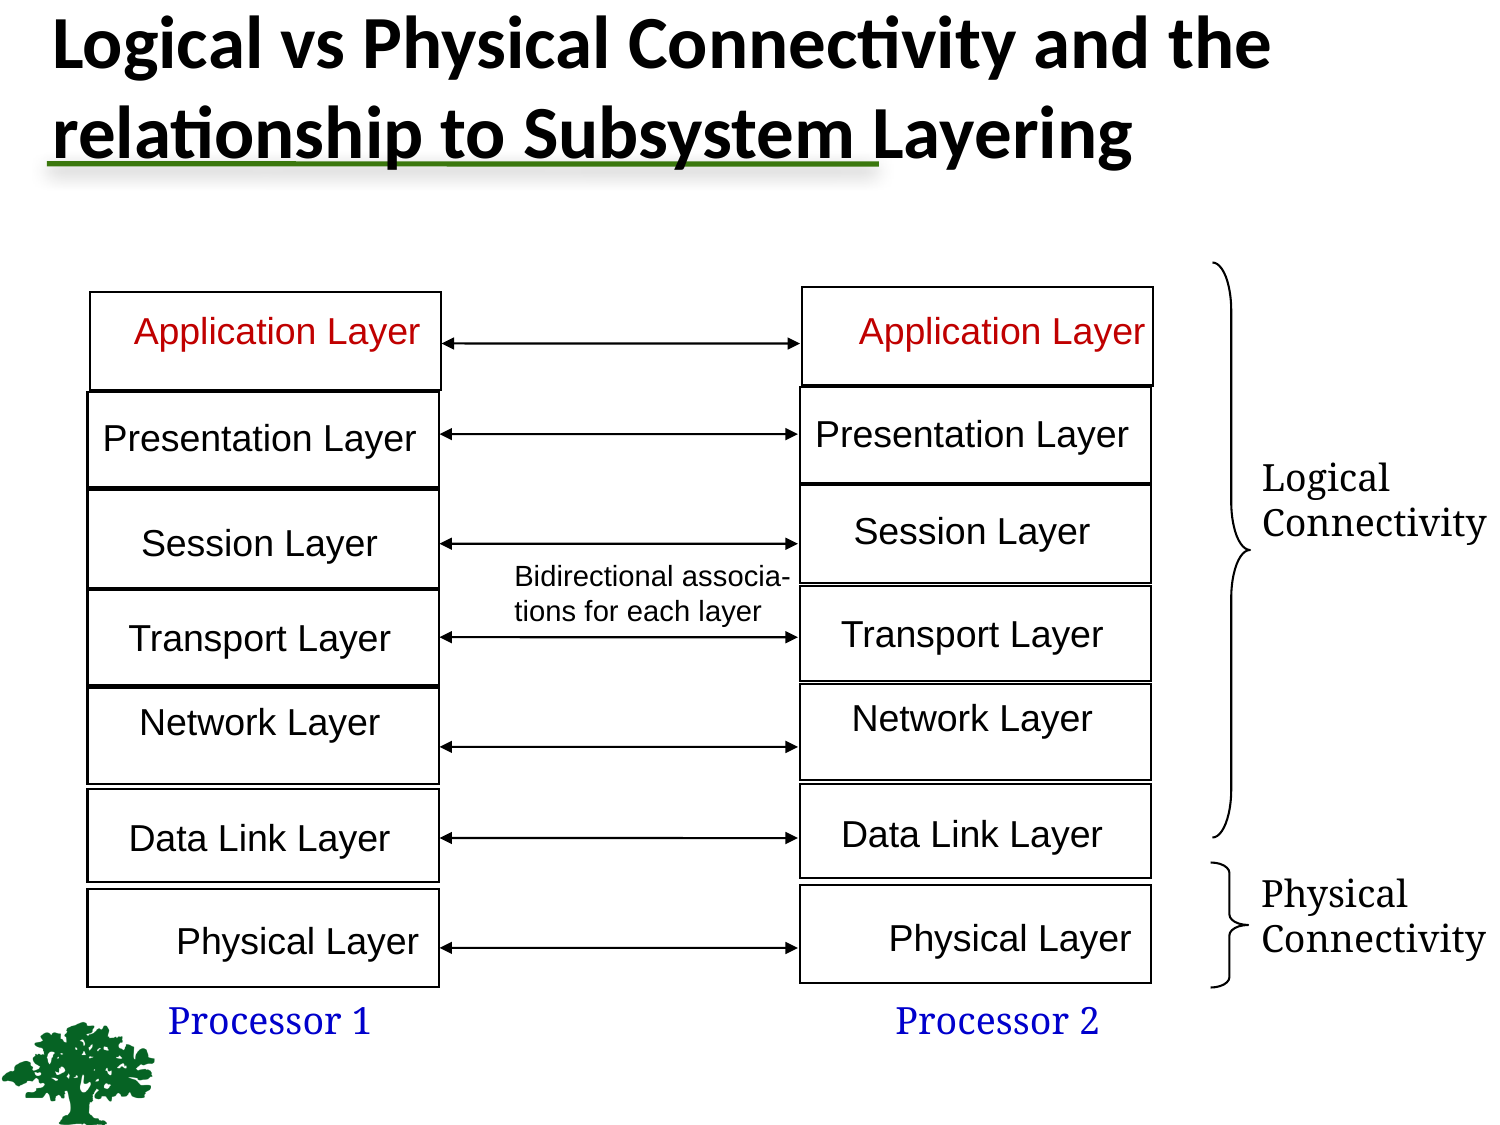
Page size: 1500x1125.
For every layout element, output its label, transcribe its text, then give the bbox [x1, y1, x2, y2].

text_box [159, 989, 1109, 1051]
picture [0, 1021, 157, 1125]
text_box Application Layer [118, 299, 452, 360]
text_box Application Layer [843, 299, 1177, 360]
title Logical vs Physical Connectivity and the relationship to Subsystem Layering [37, 24, 1419, 143]
text_box [89, 291, 441, 385]
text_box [1212, 262, 1500, 838]
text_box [1210, 861, 1500, 988]
text_box [452, 337, 800, 350]
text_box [87, 387, 1152, 988]
text_box [802, 287, 1154, 386]
